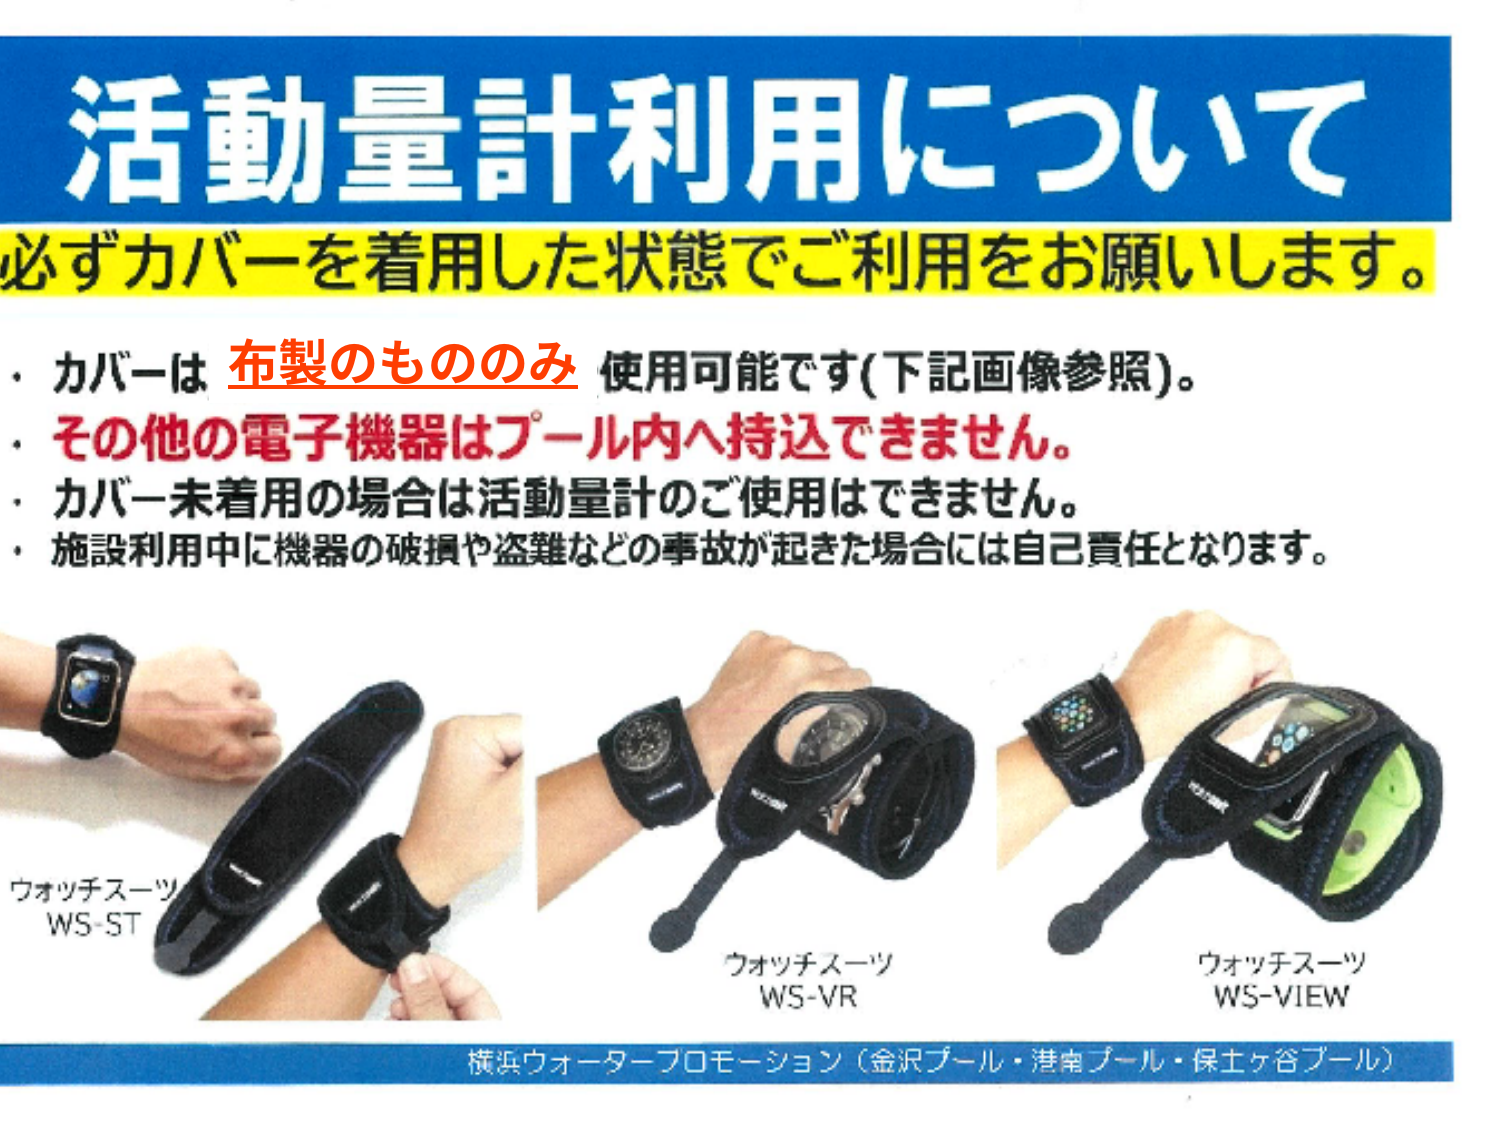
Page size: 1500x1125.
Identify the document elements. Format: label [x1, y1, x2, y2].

text_box [0, 0, 1500, 1125]
